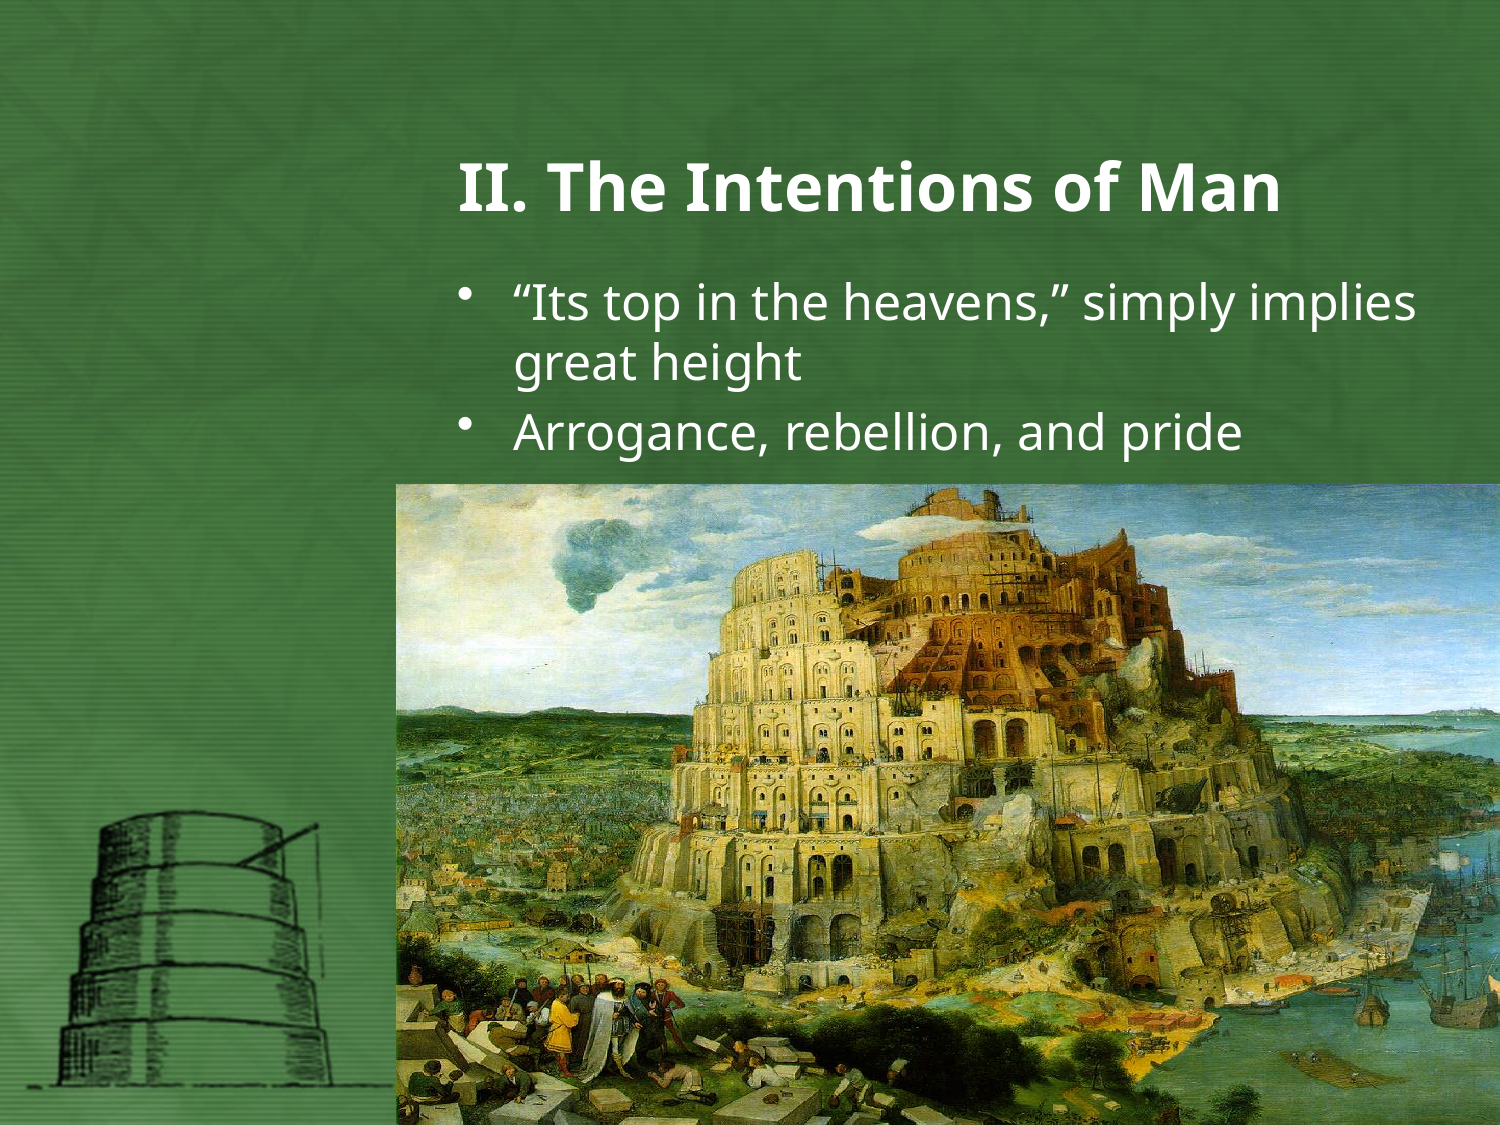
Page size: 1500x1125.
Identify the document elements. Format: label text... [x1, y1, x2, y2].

list “Its top in the heavens,” simply implies great height Arrogance, rebellion, and pride [441, 262, 1480, 482]
title II. The Intentions of Man [443, 44, 1480, 233]
picture [0, 0, 1500, 1125]
